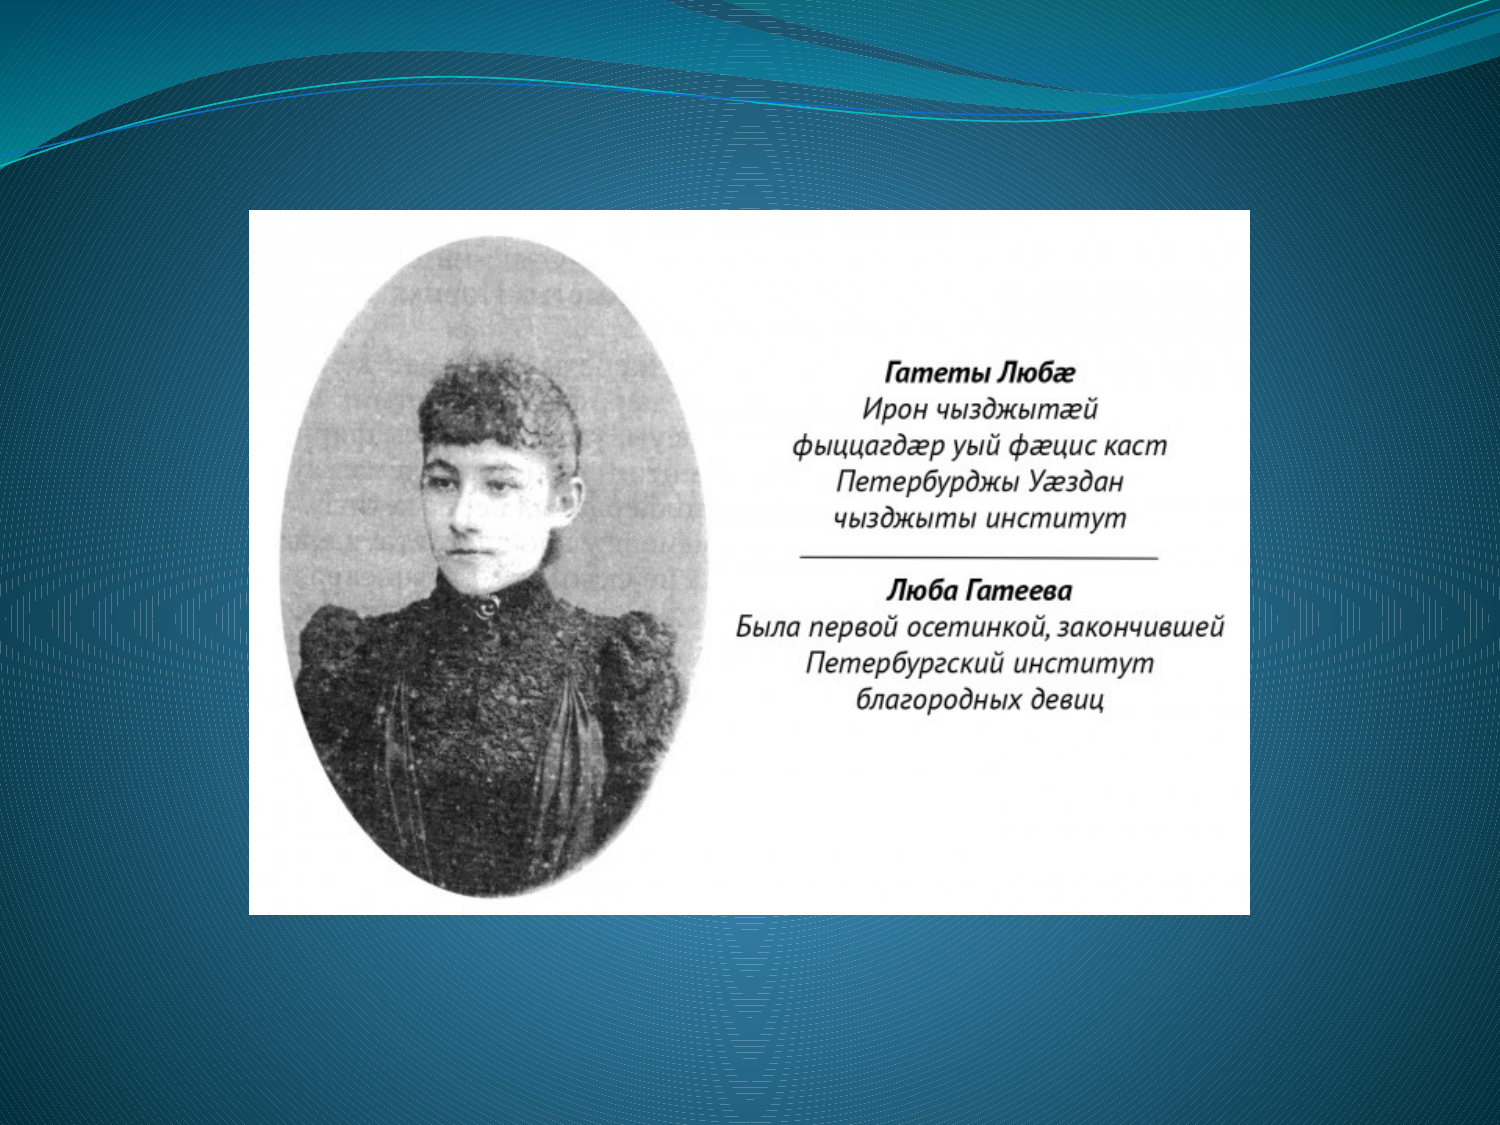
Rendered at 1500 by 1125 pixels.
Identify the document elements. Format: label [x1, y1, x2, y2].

picture [249, 209, 1251, 916]
